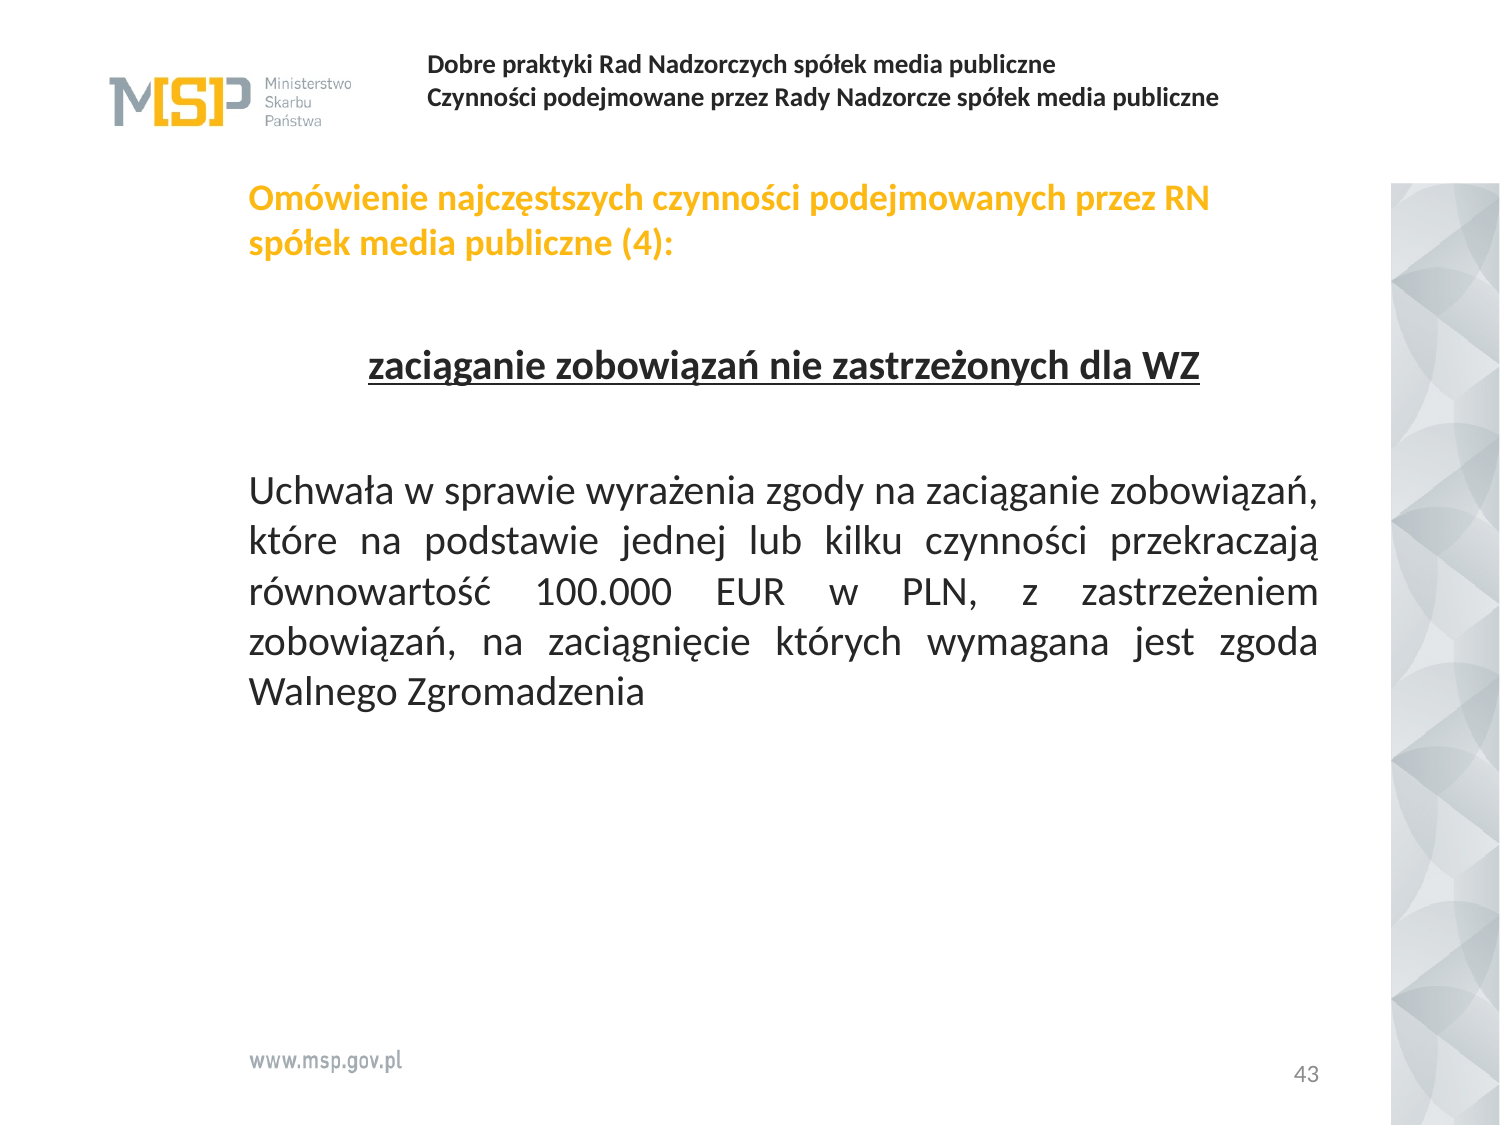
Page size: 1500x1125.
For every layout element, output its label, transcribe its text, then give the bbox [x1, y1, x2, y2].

list Omówienie najczęstszych czynności podejmowanych przez RN spółek media publiczne (4): zaciąganie zobowiązań nie zastrzeżonych dla WZ Uchwała w sprawie wyrażenia zgody na zaciąganie zobowiązań, które na podstawie jednej lub kilku czynności przekraczają równowartość 100.000 EUR w PLN, z zastrzeżeniem zobowiązań, na zaciągnięcie których wymagana jest zgoda Walnego Zgromadzenia [248, 165, 1335, 1017]
title Dobre praktyki Rad Nadzorczych spółek media publiczne Czynności podejmowane przez Rady Nadzorcze spółek media publiczne [412, 32, 1335, 126]
slide_number 43 [1075, 1042, 1335, 1103]
picture [0, 0, 1500, 1125]
